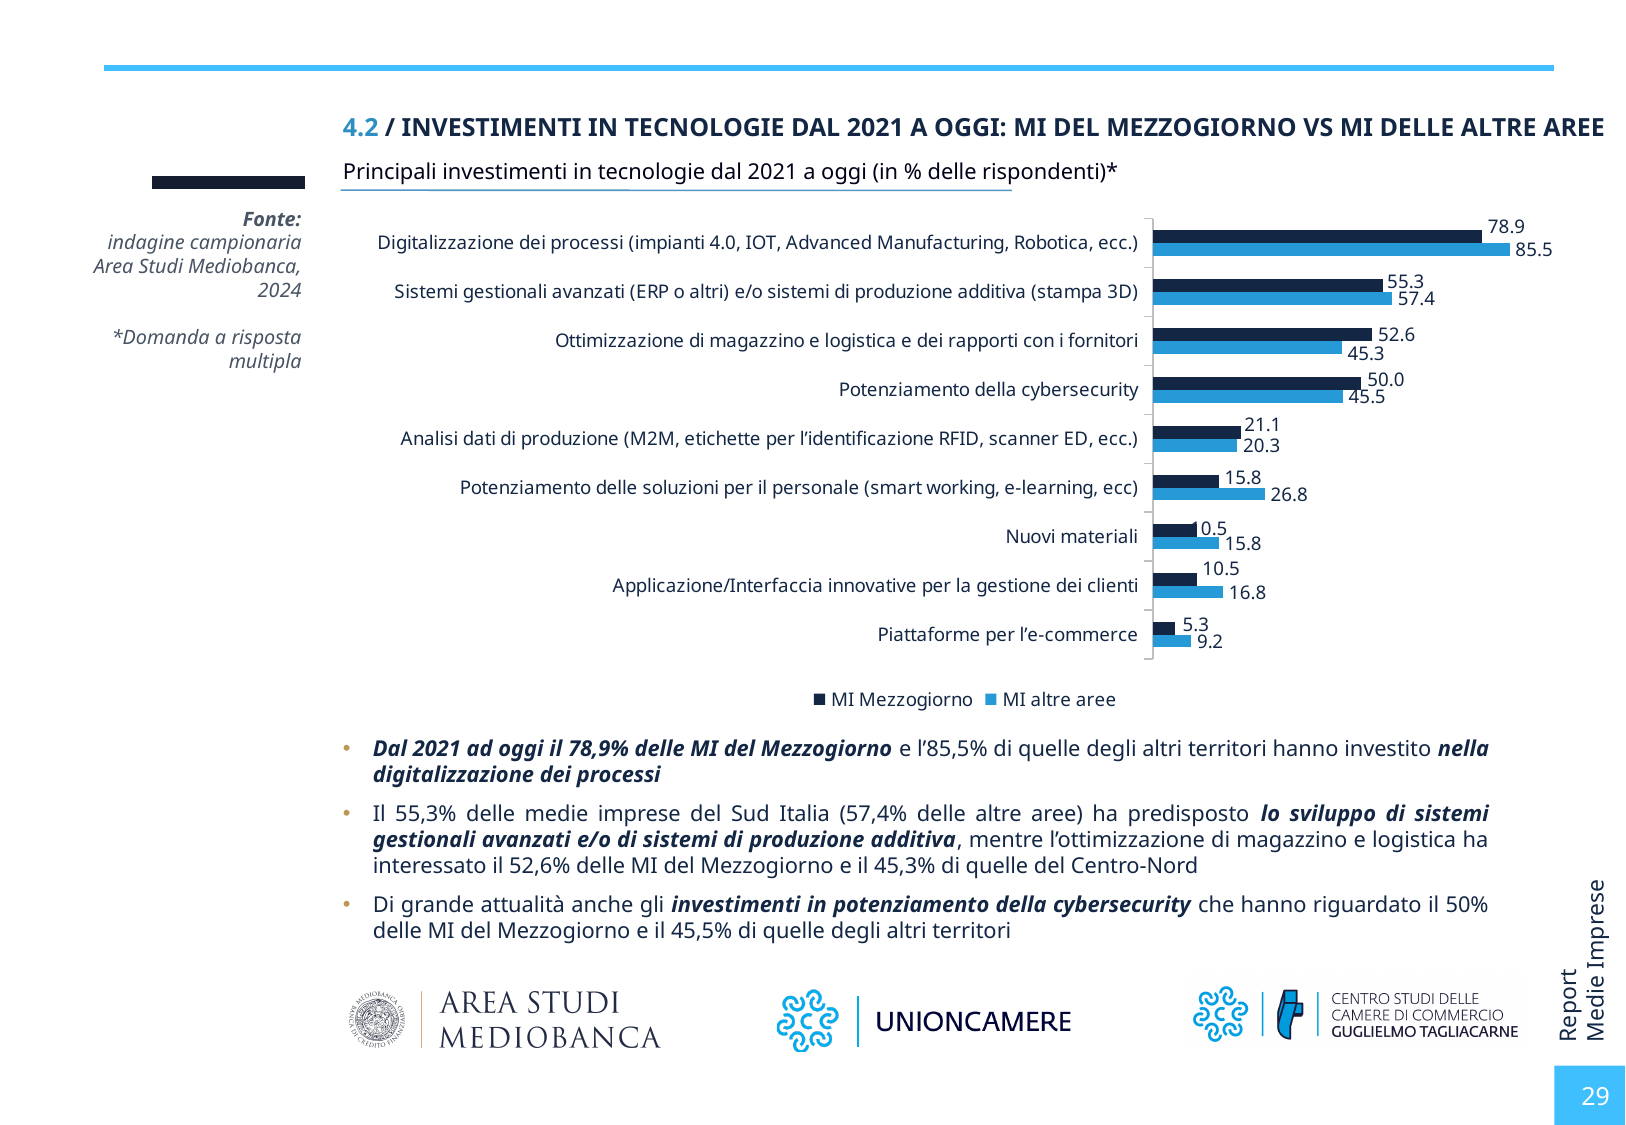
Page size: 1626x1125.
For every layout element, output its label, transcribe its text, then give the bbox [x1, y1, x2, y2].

chart [377, 208, 1553, 719]
picture [349, 991, 661, 1048]
slide_number 29 [1259, 1065, 1625, 1125]
text_box Fonte: indagine campionaria Area Studi Mediobanca, 2024 *Domanda a risposta multipla [70, 198, 317, 451]
text_box Dal 2021 ad oggi il 78,9% delle MI del Mezzogiorno e l’85,5% di quelle degli altri territori hanno investito nella digitalizzazione dei processi Il 55,3% delle medie imprese del Sud Italia (57,4% delle altre aree) ha predisposto lo sviluppo di sistemi gestionali avanzati e/o di sistemi di produzione additiva, mentre l’ottimizzazione di magazzino e logistica ha interessato il 52,6% delle MI del Mezzogiorno e il 45,3% di quelle del Centro-Nord Di grande attualità anche gli investimenti in potenziamento della cybersecurity che hanno riguardato il 50% delle MI del Mezzogiorno e il 45,5% di quelle degli altri territori [328, 727, 1504, 951]
text_box 4.2 / INVESTIMENTI IN TECNOLOGIE DAL 2021 A OGGI: MI DEL MEZZOGIORNO VS MI DELLE ALTRE AREE [328, 104, 1624, 150]
text_box Principali investimenti in tecnologie dal 2021 a oggi (in % delle rispondenti)* [328, 150, 1392, 192]
picture [1186, 972, 1527, 1052]
